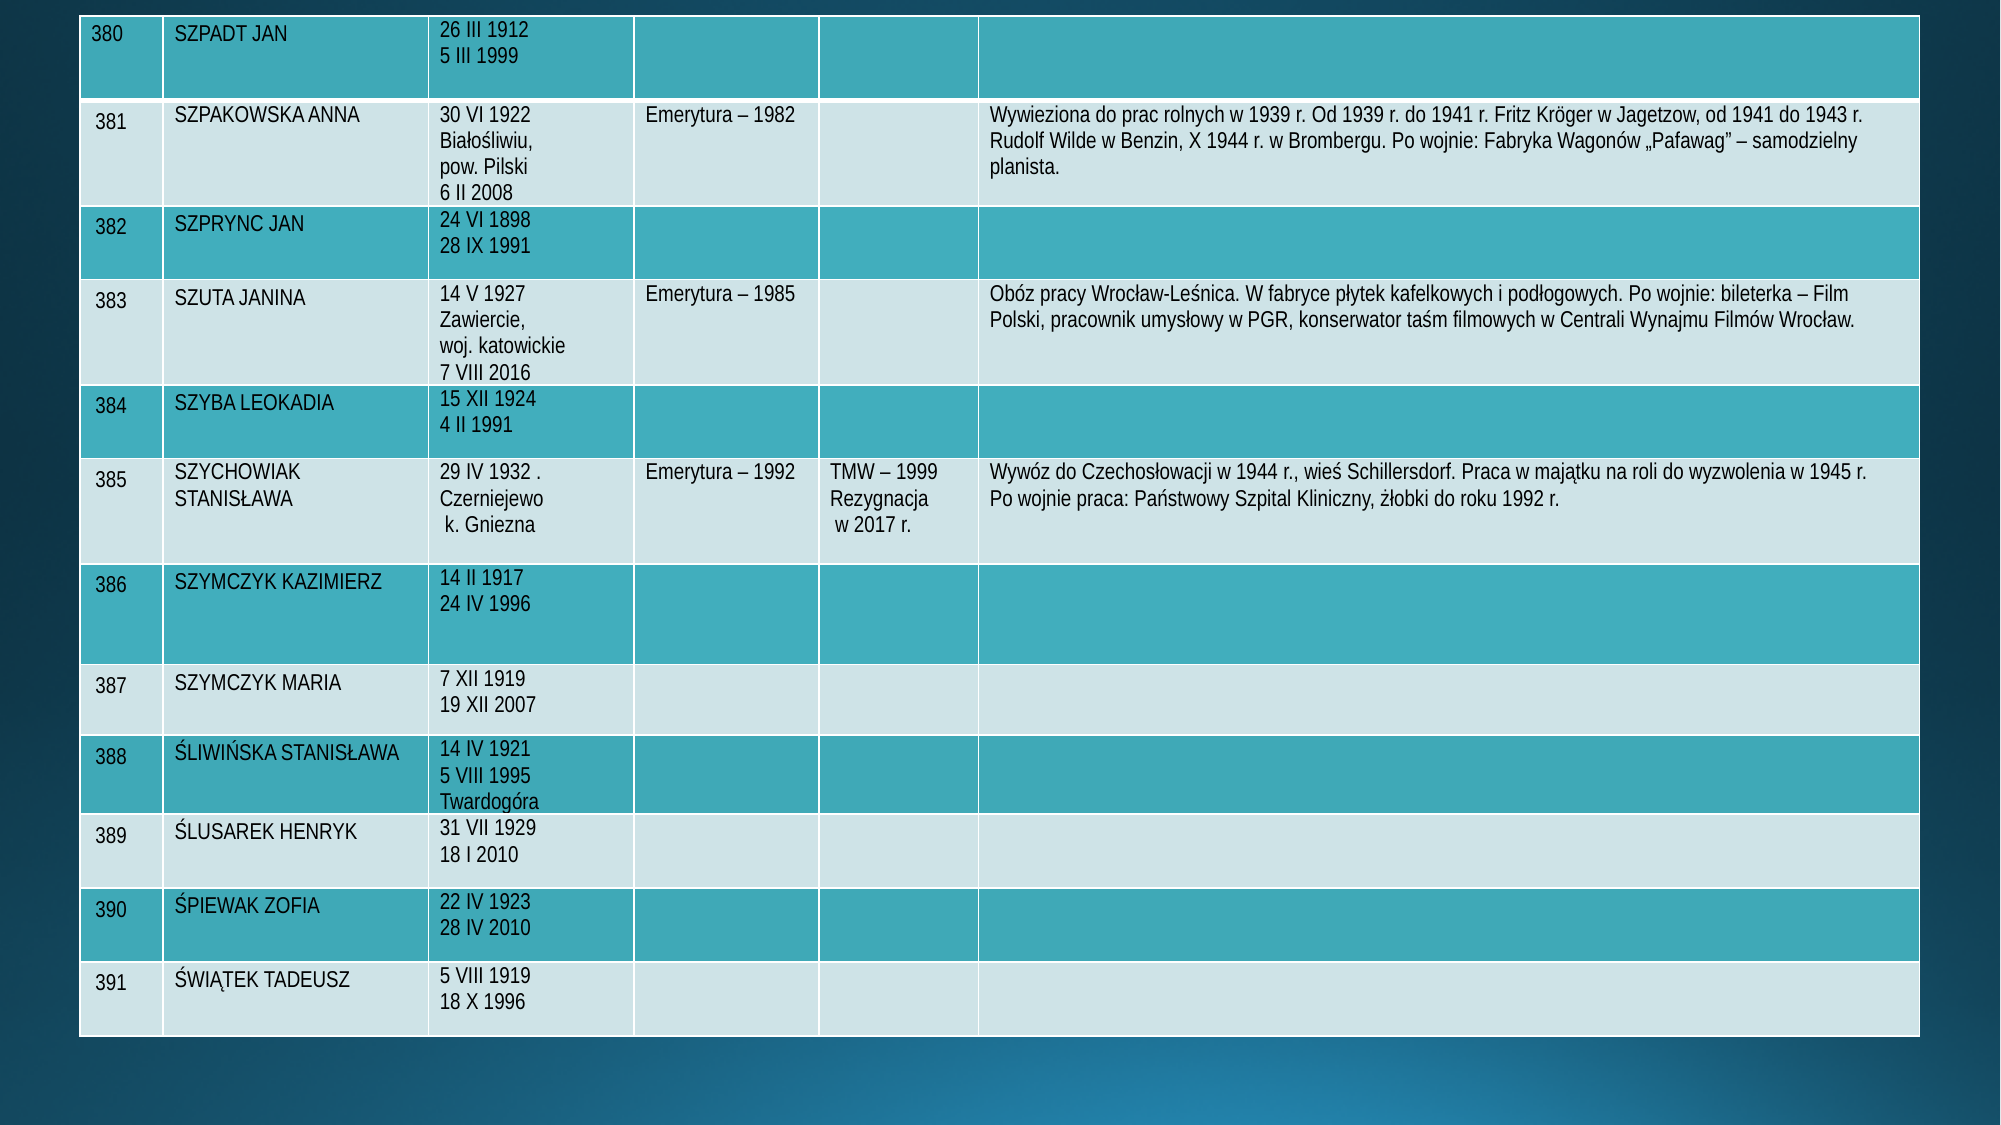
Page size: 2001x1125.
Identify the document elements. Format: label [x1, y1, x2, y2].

table_cell [81, 665, 162, 734]
table_cell [81, 963, 162, 1035]
table_header [820, 17, 978, 98]
table_cell [820, 459, 978, 563]
table_cell [820, 386, 978, 458]
table_cell [635, 459, 818, 563]
table_cell [429, 889, 633, 961]
table_cell [635, 736, 818, 813]
table_cell [979, 103, 1919, 205]
table_cell [635, 815, 818, 887]
table_cell [429, 103, 633, 205]
table_cell [820, 963, 978, 1035]
table_cell [429, 736, 633, 813]
table_cell [164, 386, 428, 458]
table_cell [164, 736, 428, 813]
table_cell [979, 280, 1919, 384]
table_cell [635, 386, 818, 458]
picture [0, 0, 2001, 1125]
table_header [81, 17, 162, 98]
table_cell [164, 815, 428, 887]
table_cell [164, 963, 428, 1035]
table_cell [429, 565, 633, 664]
table_cell [164, 459, 428, 563]
table_cell [164, 280, 428, 384]
table_cell [635, 565, 818, 664]
table_cell [820, 207, 978, 279]
table_cell [429, 207, 633, 279]
table_header [635, 17, 818, 98]
table_cell [635, 103, 818, 205]
table_cell [81, 815, 162, 887]
table_cell [635, 963, 818, 1035]
table_cell [164, 565, 428, 664]
table_cell [979, 459, 1919, 563]
table_cell [979, 736, 1919, 813]
table_cell [164, 665, 428, 734]
table_cell [820, 280, 978, 384]
table_cell [979, 207, 1919, 279]
table_header [164, 17, 428, 98]
table_cell [979, 815, 1919, 887]
table_cell [979, 889, 1919, 961]
table_cell [81, 386, 162, 458]
table_cell [81, 103, 162, 205]
table_cell [635, 207, 818, 279]
table_cell [429, 280, 633, 384]
table_cell [164, 889, 428, 961]
table_cell [429, 459, 633, 563]
table_cell [164, 103, 428, 205]
table_cell [635, 665, 818, 734]
table_cell [635, 280, 818, 384]
table_cell [979, 565, 1919, 664]
table_header [429, 17, 633, 98]
table_cell [979, 386, 1919, 458]
table_cell [81, 736, 162, 813]
table_cell [820, 889, 978, 961]
table_cell [81, 889, 162, 961]
table_cell [81, 207, 162, 279]
table_cell [979, 665, 1919, 734]
table_header [979, 17, 1919, 98]
table_cell [979, 963, 1919, 1035]
table_cell [81, 565, 162, 664]
table_cell [81, 459, 162, 563]
table_cell [429, 815, 633, 887]
table_cell [429, 963, 633, 1035]
table_cell [820, 665, 978, 734]
table_cell [820, 815, 978, 887]
table_cell [820, 736, 978, 813]
table_cell [635, 889, 818, 961]
table_cell [81, 280, 162, 384]
table_cell [820, 565, 978, 664]
table_cell [820, 103, 978, 205]
table_cell [429, 386, 633, 458]
table_cell [164, 207, 428, 279]
table_cell [429, 665, 633, 734]
